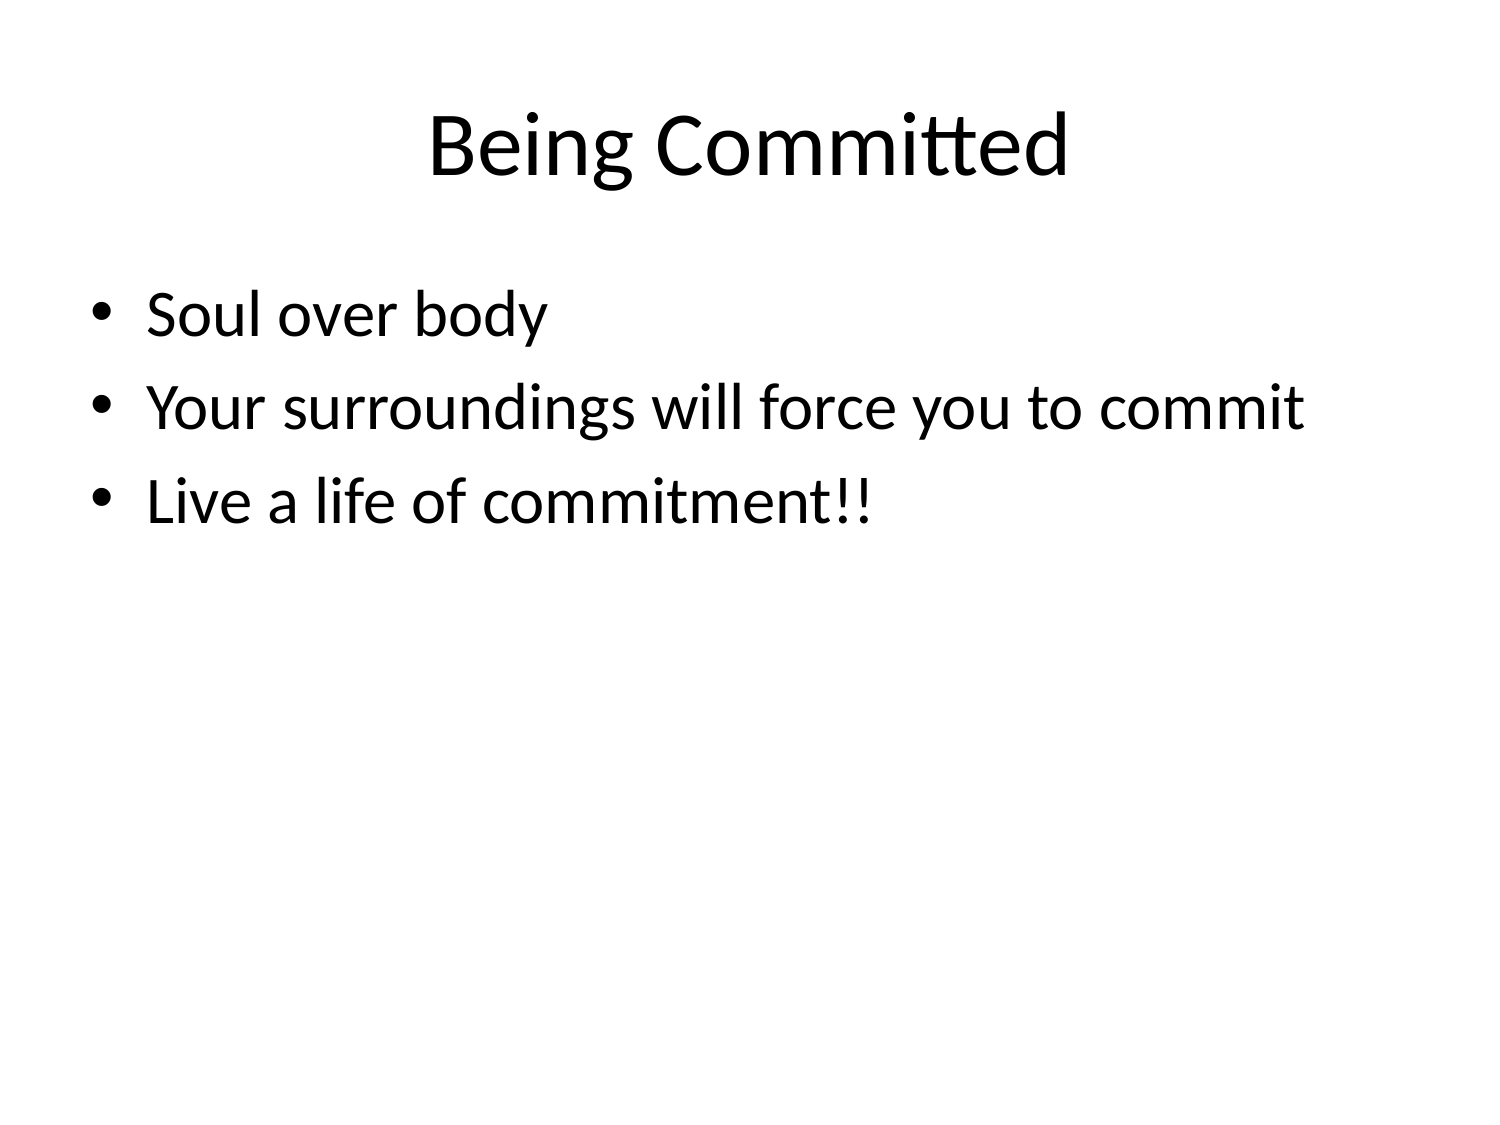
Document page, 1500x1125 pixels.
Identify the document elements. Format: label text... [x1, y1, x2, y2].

list Soul over body Your surroundings will force you to commit Live a life of commitment!! [75, 262, 1425, 1005]
title Being Committed [75, 45, 1425, 233]
